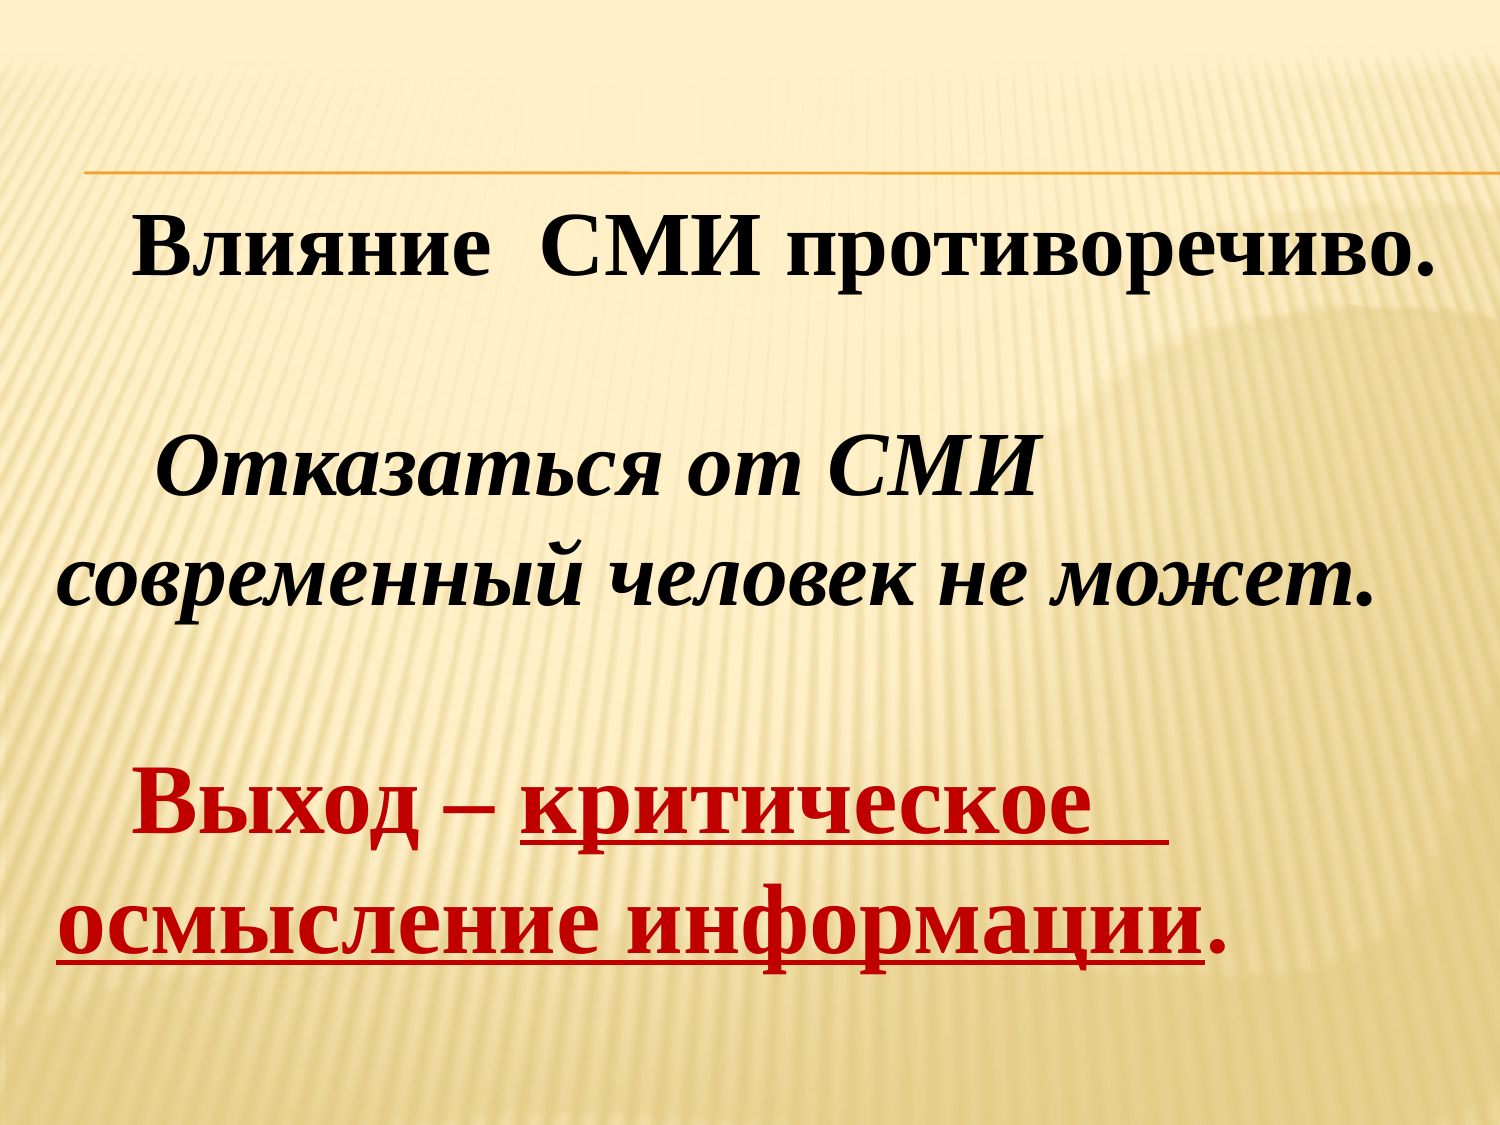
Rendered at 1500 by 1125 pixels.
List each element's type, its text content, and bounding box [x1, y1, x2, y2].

text_box Влияние СМИ противоречиво. Отказаться от СМИ современный человек не может. Выход – критическое осмысление информации. [41, 176, 1459, 982]
